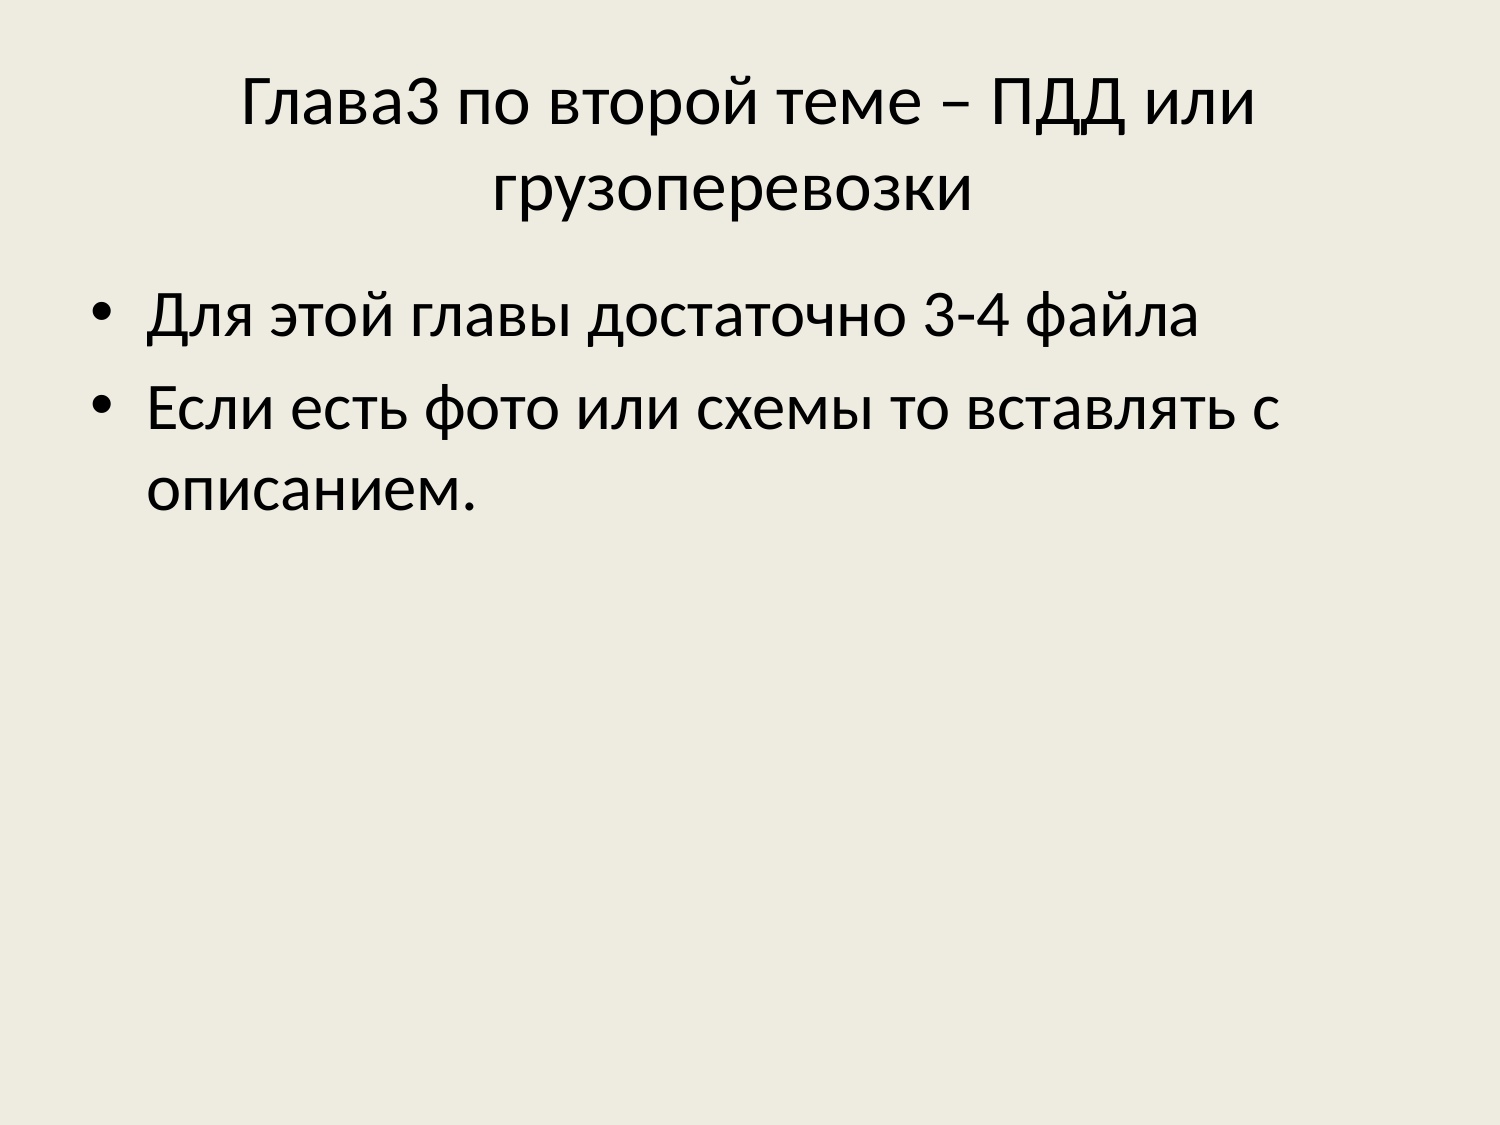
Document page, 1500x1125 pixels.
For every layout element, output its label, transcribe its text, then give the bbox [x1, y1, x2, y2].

list Для этой главы достаточно 3-4 файла Если есть фото или схемы то вставлять с описанием. [75, 262, 1425, 1005]
title Глава3 по второй теме – ПДД или грузоперевозки [75, 45, 1425, 233]
